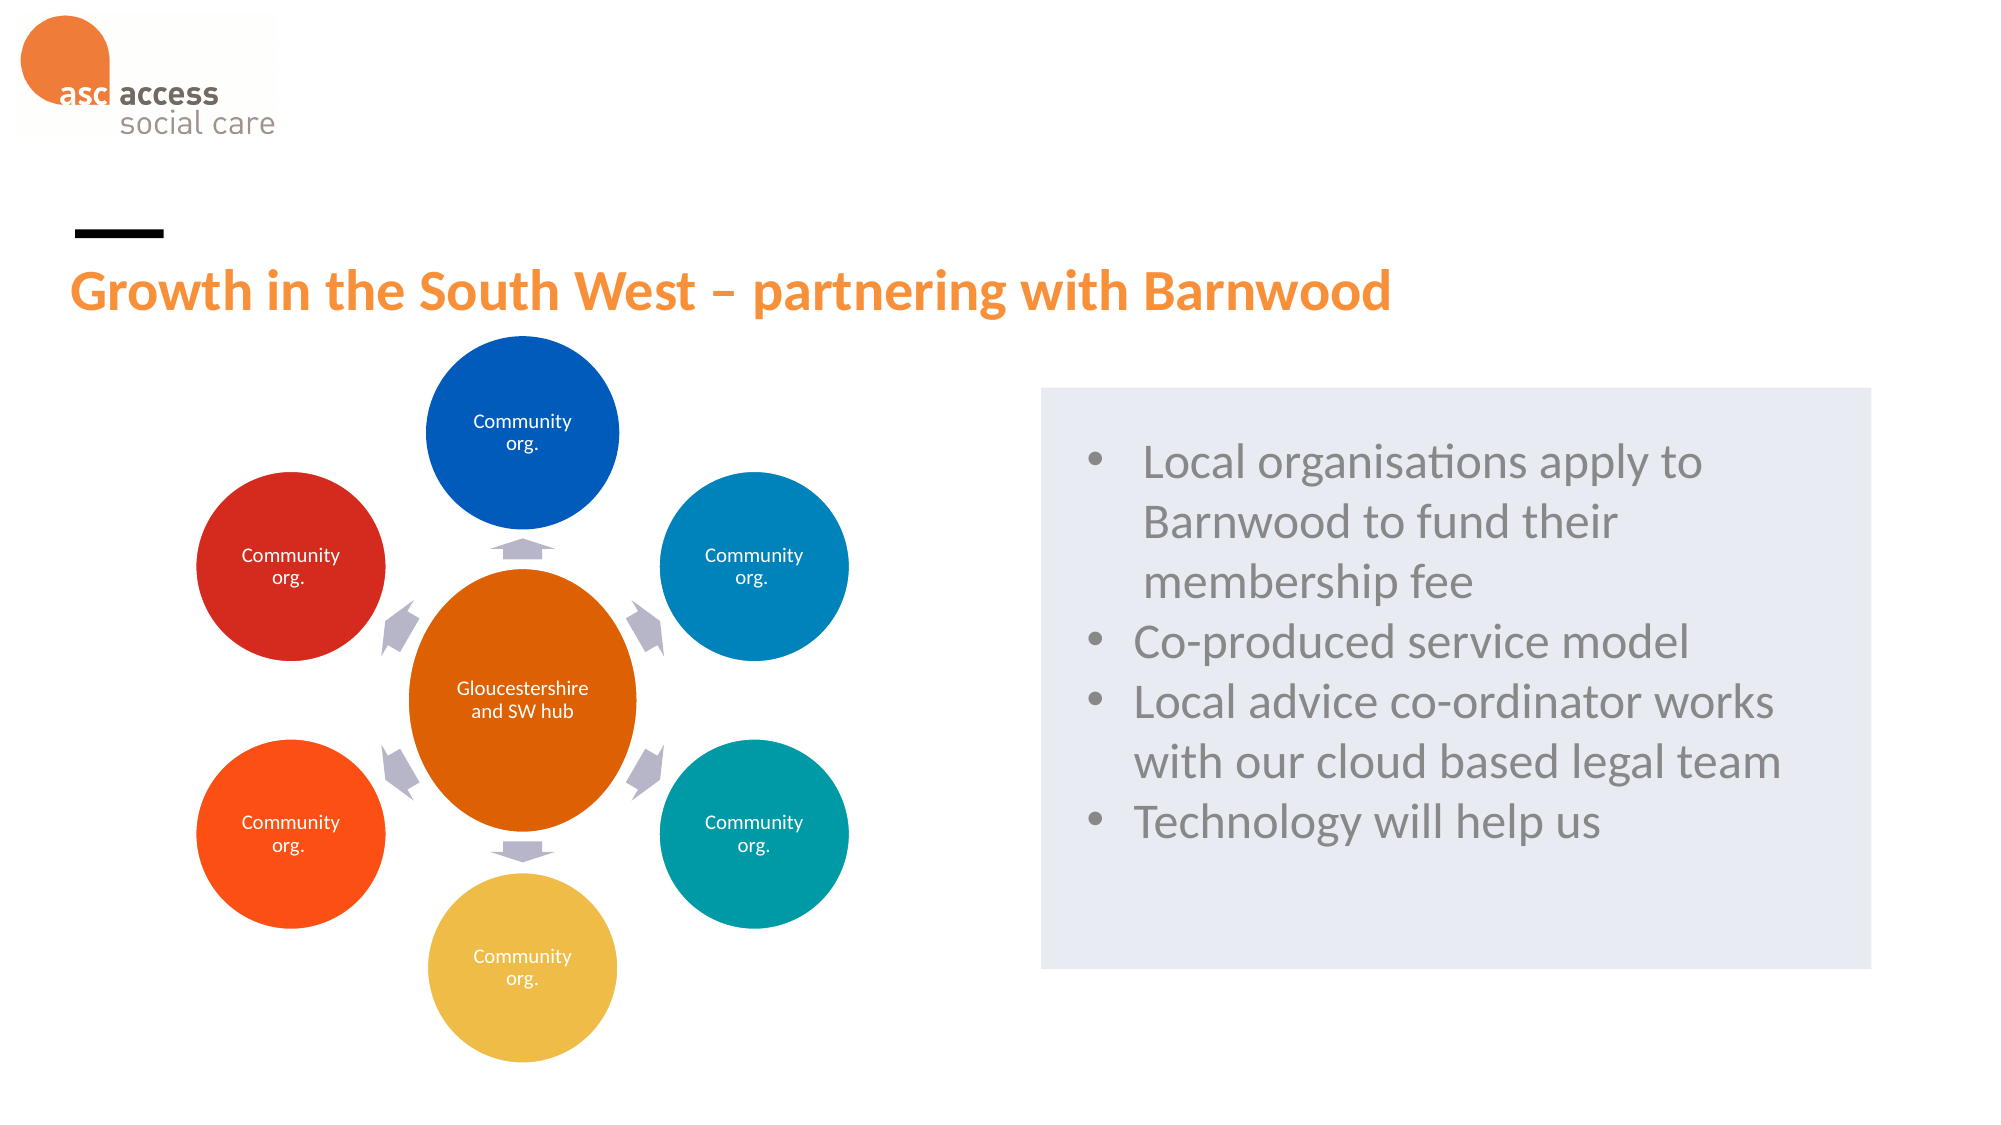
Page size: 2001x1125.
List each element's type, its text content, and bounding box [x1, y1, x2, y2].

text_box [74, 228, 165, 239]
text_box [1040, 387, 1872, 970]
text_box Local organisations apply to Barnwood to fund their membership fee Co-produced service model Local advice co-ordinator works with our cloud based legal team Technology will help us [1071, 420, 1841, 856]
text_box Growth in the South West – partnering with Barnwood [55, 244, 1669, 330]
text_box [55, 336, 990, 1064]
picture [18, 12, 277, 138]
